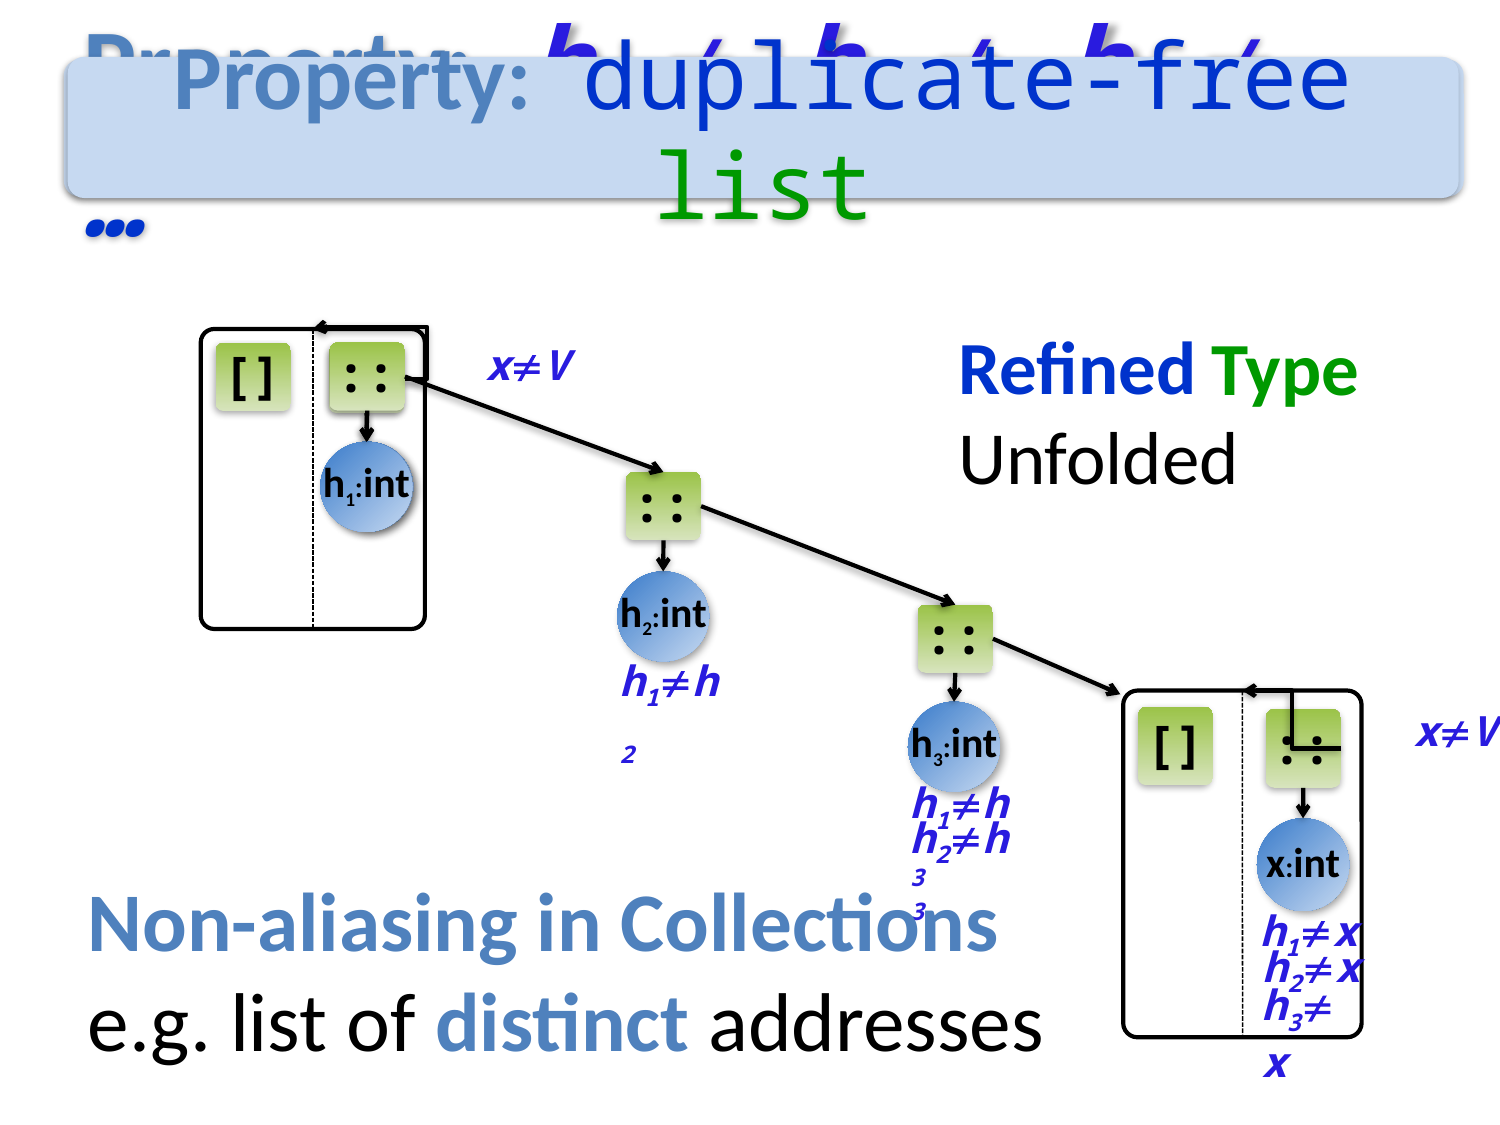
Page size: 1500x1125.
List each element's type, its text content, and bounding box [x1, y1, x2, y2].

text_box Refined Unfolded [943, 312, 1255, 508]
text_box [700, 505, 956, 605]
table_cell [351, 428, 382, 433]
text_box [992, 638, 1121, 695]
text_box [604, 471, 743, 714]
text_box Property: duplicate-free list [66, 56, 1460, 199]
text_box Type [1196, 312, 1392, 418]
text_box xV [470, 331, 588, 374]
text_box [894, 604, 1033, 871]
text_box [200, 328, 426, 630]
text_box Non-aliasing in Collections e.g. list of distinct addresses [62, 838, 1081, 1099]
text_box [1122, 690, 1500, 1038]
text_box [404, 376, 664, 473]
